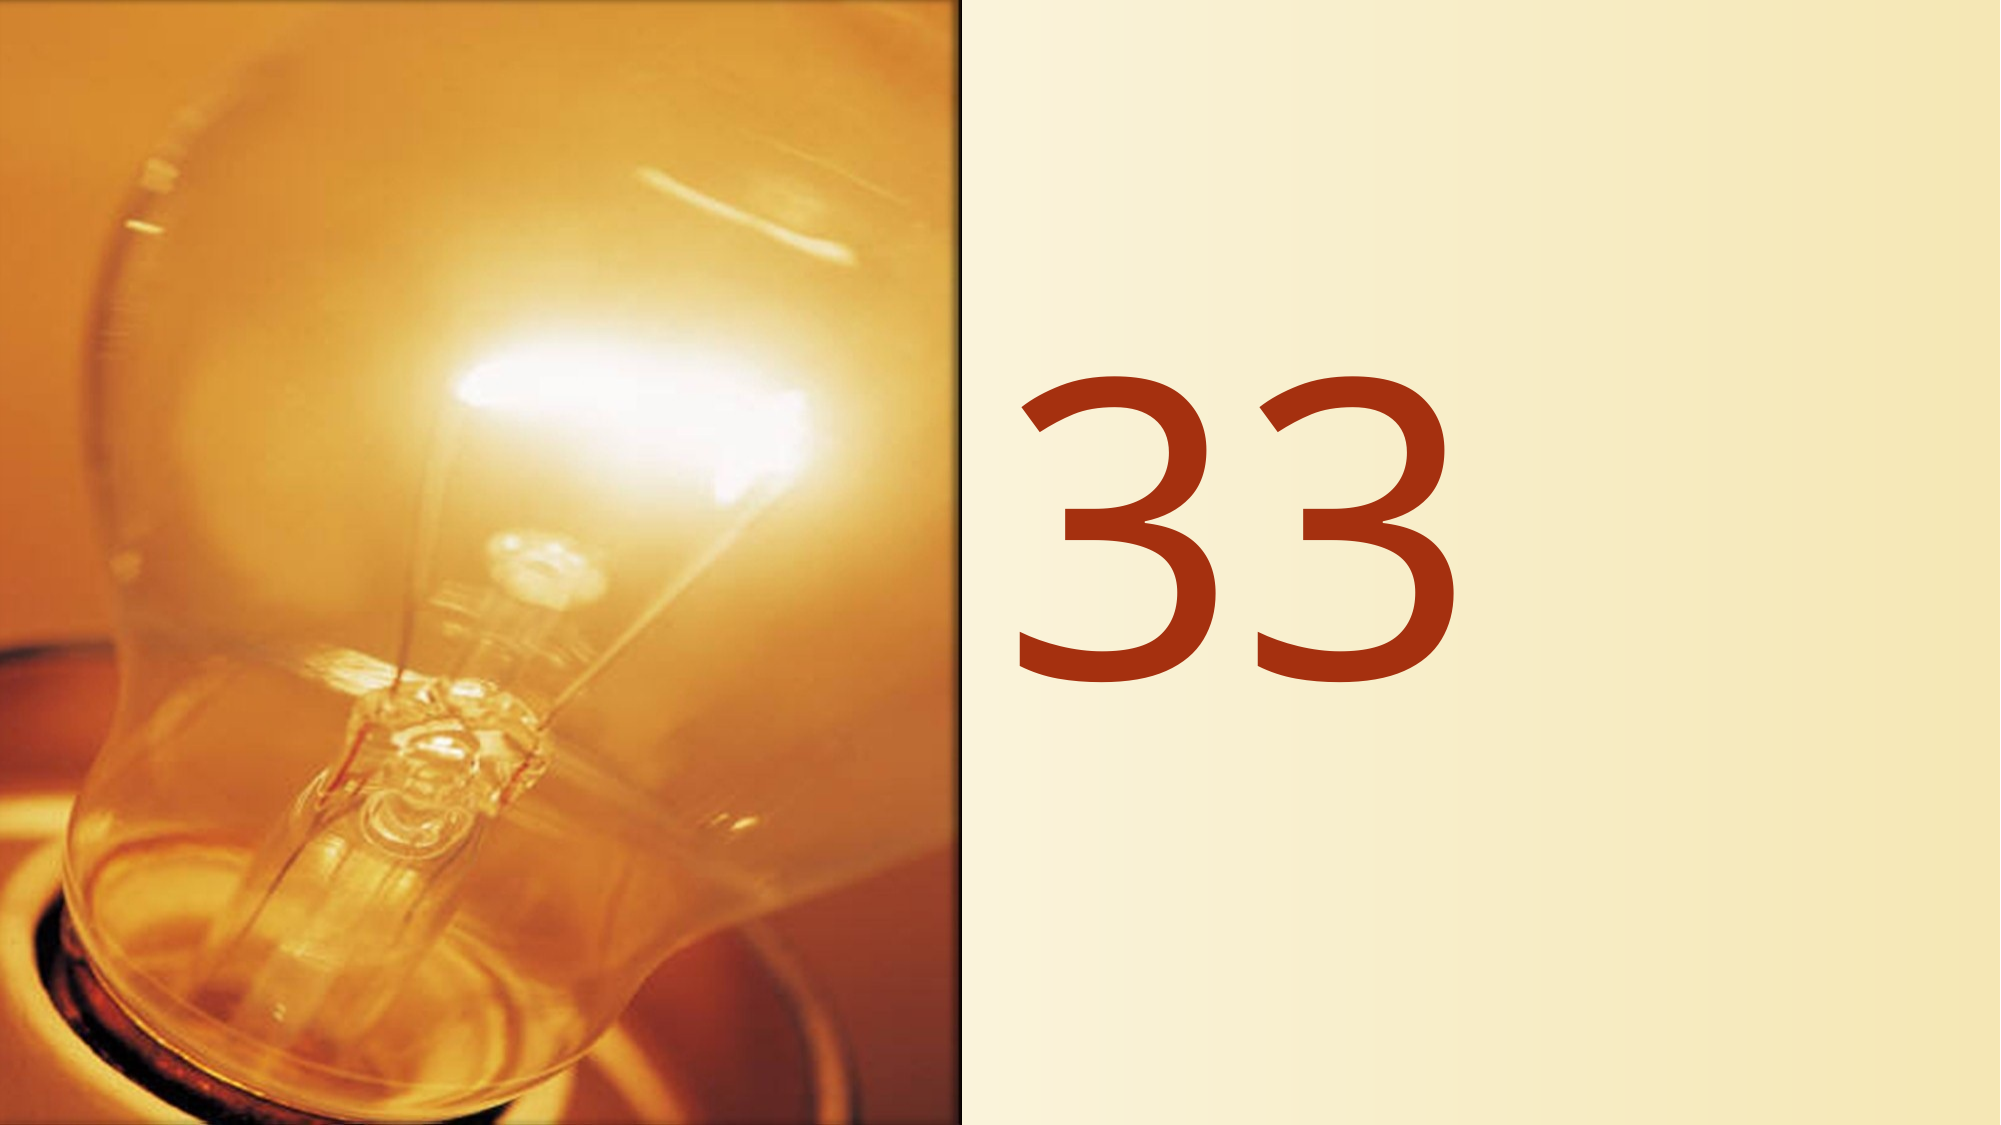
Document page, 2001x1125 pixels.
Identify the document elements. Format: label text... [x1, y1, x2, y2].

title 33 [986, 33, 1934, 770]
picture [0, 0, 962, 1125]
